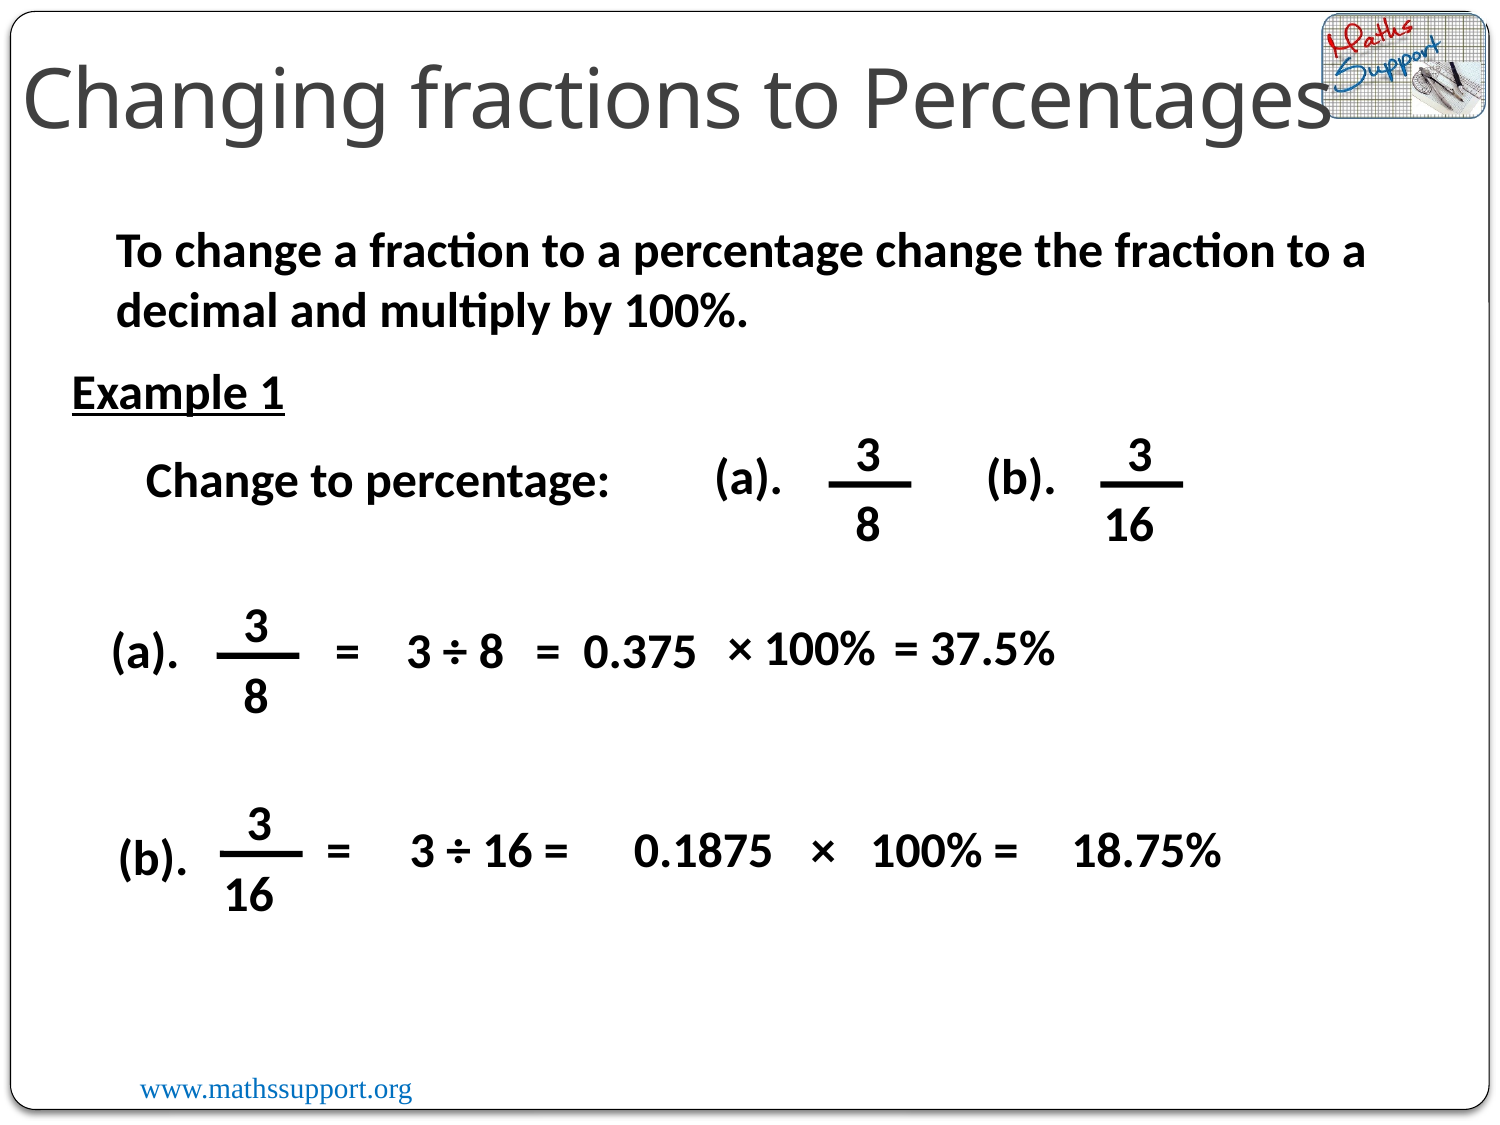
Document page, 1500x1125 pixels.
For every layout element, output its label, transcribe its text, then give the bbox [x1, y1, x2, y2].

text_box Change to percentage: [130, 440, 626, 515]
text_box 100% = [855, 809, 1034, 885]
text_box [1088, 413, 1184, 561]
text_box 0.375 [568, 611, 713, 687]
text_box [216, 584, 300, 732]
text_box To change a fraction to a percentage change the fraction to a decimal and multiply by 100%. [101, 210, 1397, 345]
text_box 3 ÷ 8 [391, 611, 520, 687]
text_box (a). [95, 611, 195, 687]
text_box [1318, 14, 1483, 116]
text_box 18.75% [1056, 809, 1238, 885]
text_box = [311, 809, 367, 885]
text_box 3 ÷ 16 = [394, 809, 584, 885]
picture [1321, 12, 1486, 119]
text_box (b). [102, 818, 202, 894]
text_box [207, 782, 303, 930]
text_box Example 1 [56, 352, 300, 428]
text_box 100% [748, 608, 879, 684]
text_box × [713, 608, 748, 684]
text_box (b). [971, 437, 1072, 512]
text_box Changing fractions to Percentages [6, 52, 1361, 179]
text_box 0.1875 [619, 809, 789, 885]
text_box = 37.5% [879, 608, 1071, 684]
text_box = [520, 611, 568, 687]
text_box × [796, 809, 851, 885]
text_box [828, 413, 912, 561]
text_box [130, 1074, 414, 1109]
text_box = [320, 611, 375, 687]
text_box (a). [699, 437, 799, 512]
